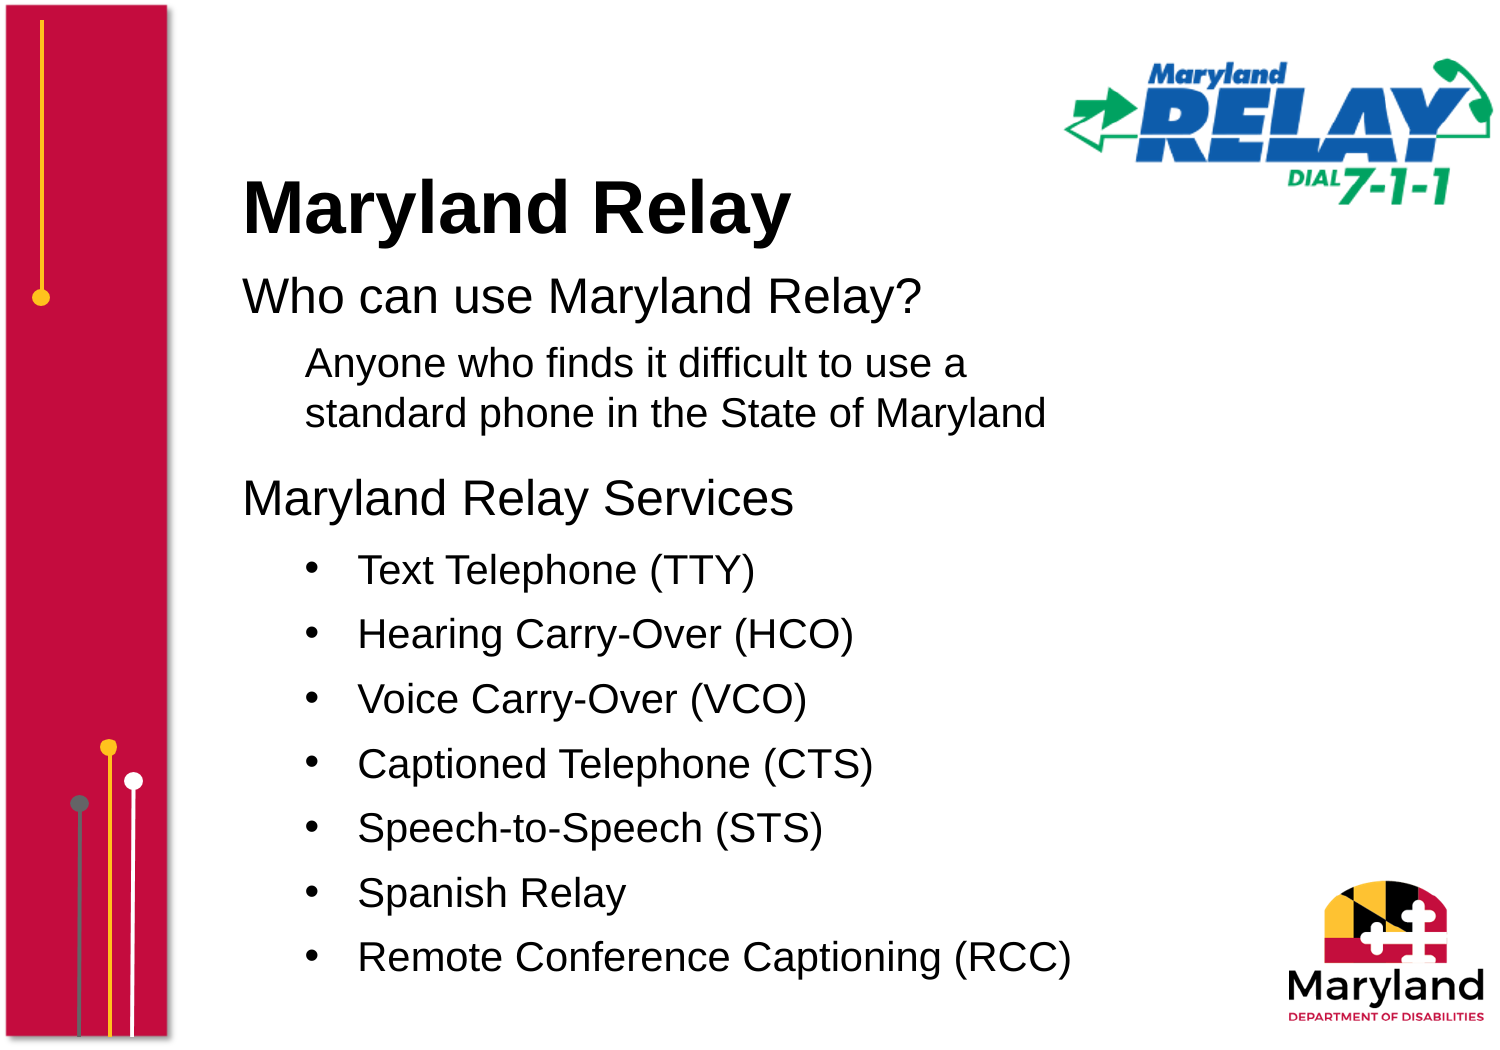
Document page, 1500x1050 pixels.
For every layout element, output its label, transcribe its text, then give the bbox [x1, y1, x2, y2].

text_box Anyone who finds it difficult to use a standard phone in the State of Maryland [304, 336, 1128, 437]
text_box Text Telephone (TTY) Hearing Carry-Over (HCO) Voice Carry-Over (VCO) Captioned Telephone (CTS) Speech-to-Speech (STS) Spanish Relay Remote Conference Captioning (RCC) [234, 535, 1087, 988]
picture [0, 0, 1500, 1050]
text_box Who can use Maryland Relay? [234, 256, 1262, 332]
text_box Maryland Relay Services [234, 457, 809, 533]
text_box Maryland Relay [234, 151, 806, 257]
